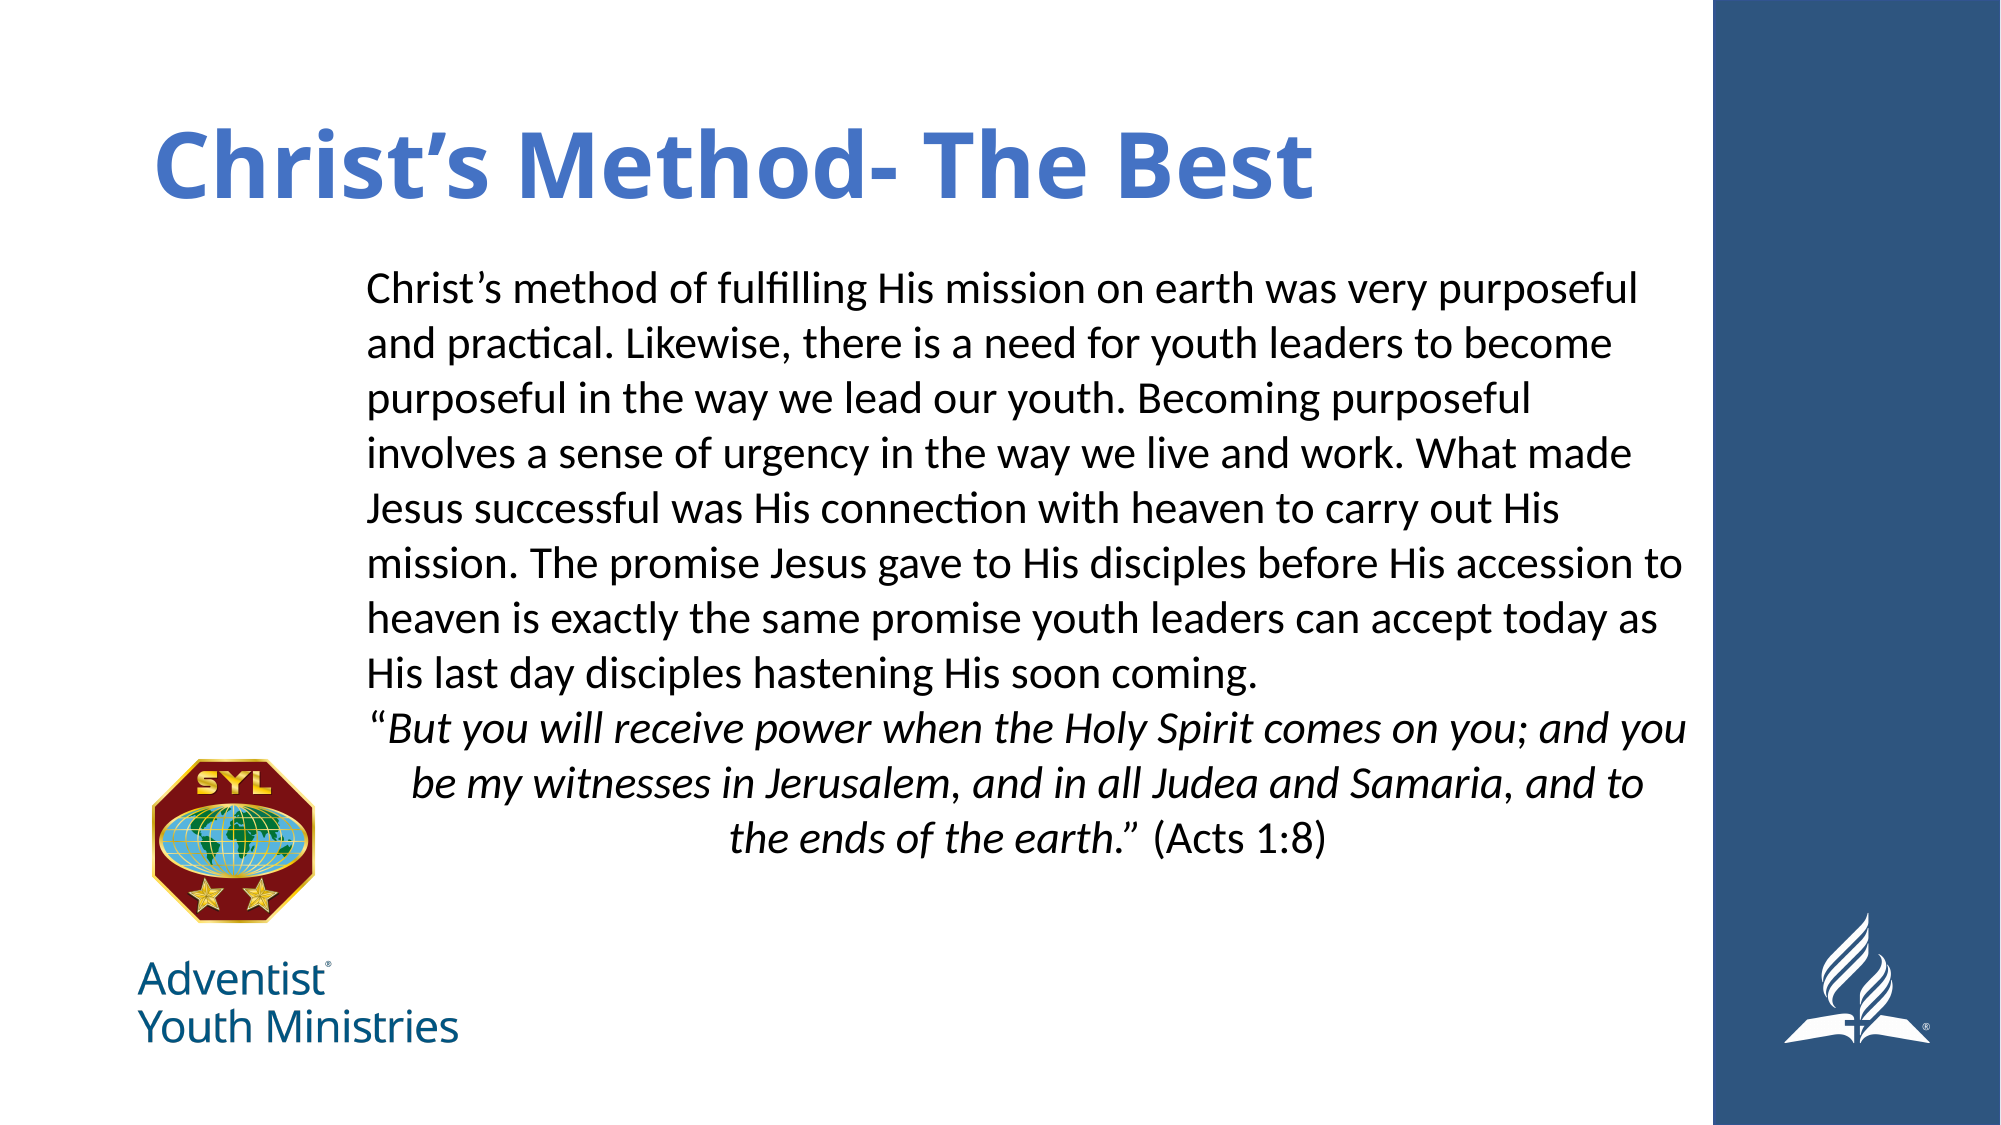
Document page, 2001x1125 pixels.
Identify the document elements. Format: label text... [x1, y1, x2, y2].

text_box Christ’s method of fulfilling His mission on earth was very purposeful and practical. Likewise, there is a need for youth leaders to become purposeful in the way we lead our youth. Becoming purposeful involves a sense of urgency in the way we live and work. What made Jesus successful was His connection with heaven to carry out His mission. The promise Jesus gave to His disciples before His accession to heaven is exactly the same promise youth leaders can accept today as His last day disciples hastening His soon coming. “But you will receive power when the Holy Spirit comes on you; and you be my witnesses in Jerusalem, and in all Judea and Samaria, and to the ends of the earth.” (Acts 1:8) [351, 250, 1705, 871]
picture [109, 730, 489, 1064]
title Christ’s Method- The Best [137, 59, 1639, 278]
picture [1771, 892, 1943, 1064]
